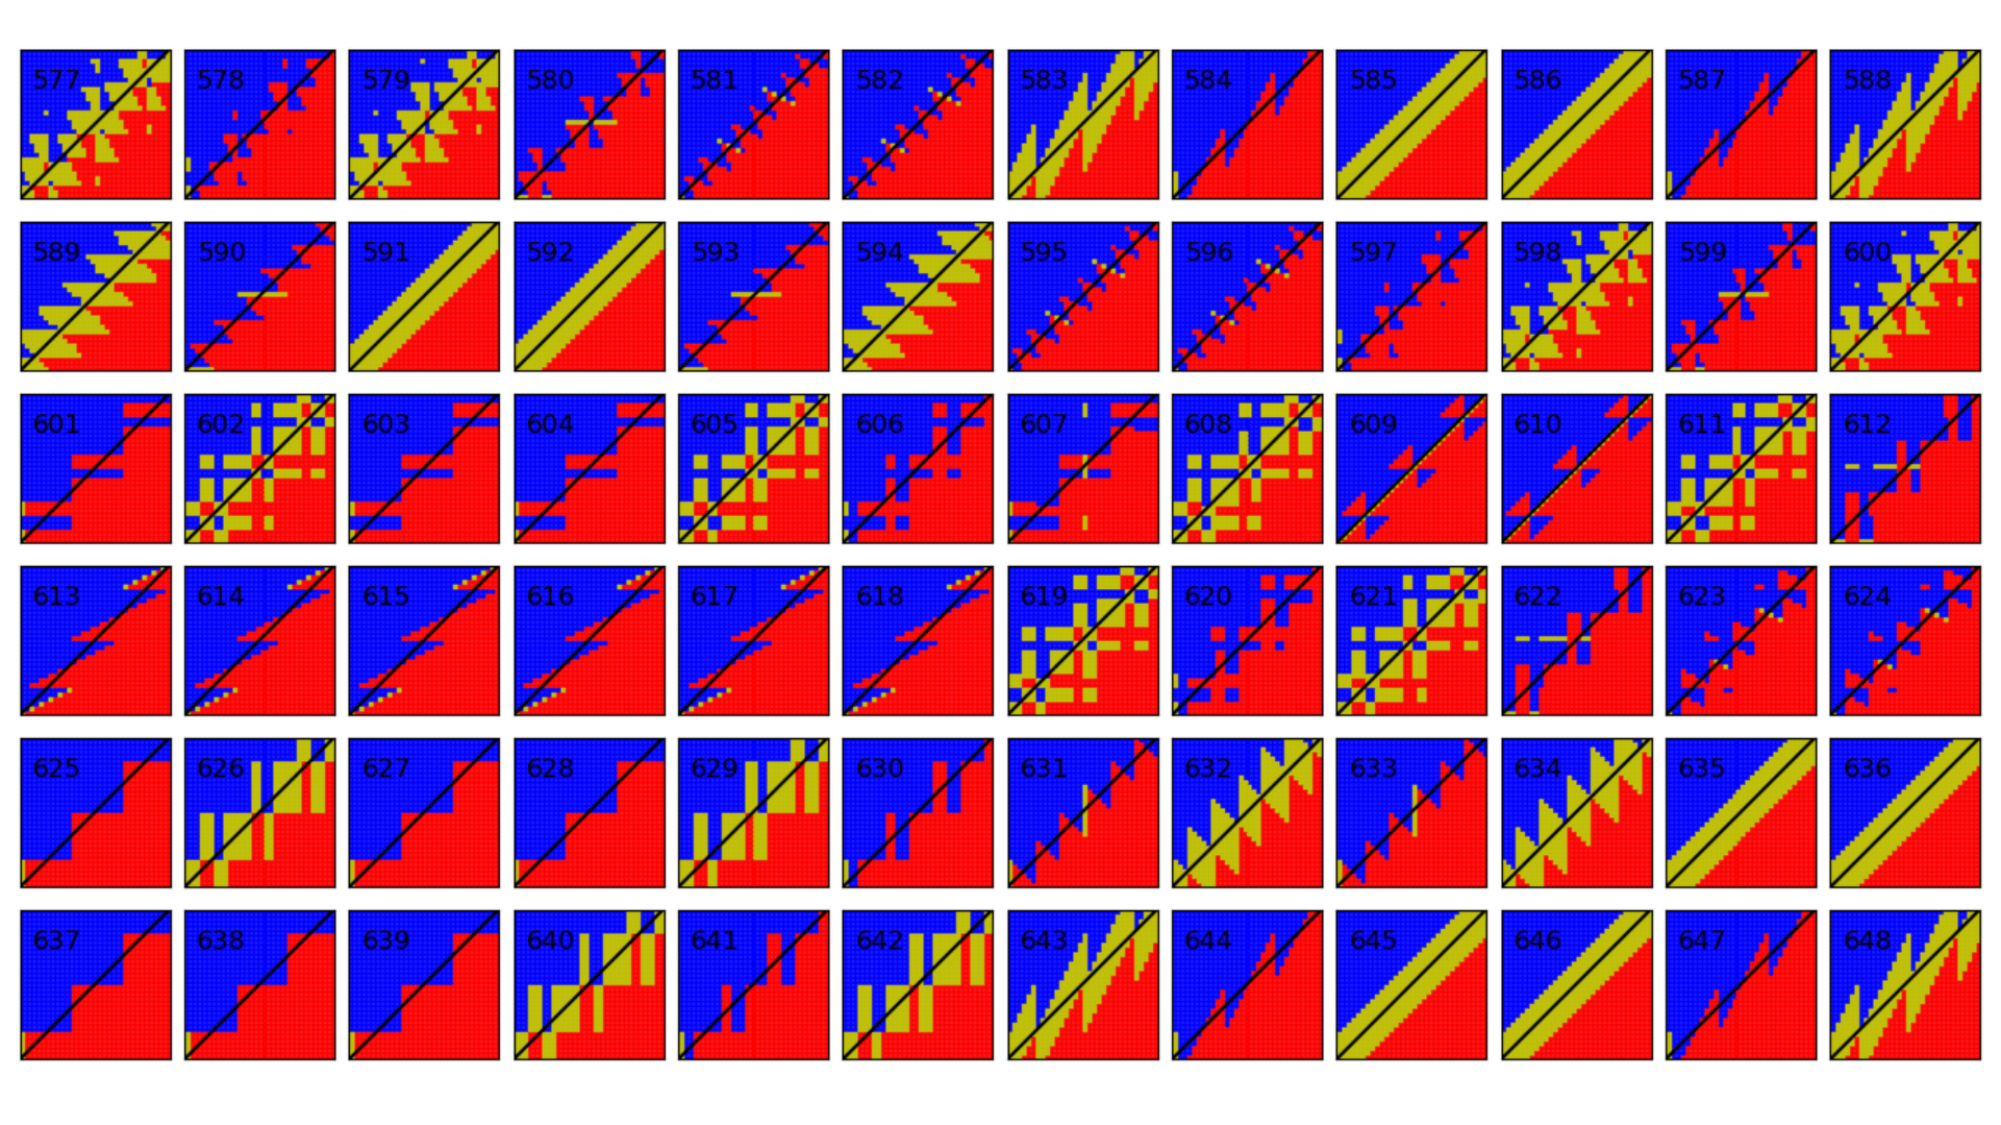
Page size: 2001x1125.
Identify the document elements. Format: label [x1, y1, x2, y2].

picture [10, 46, 1987, 1065]
